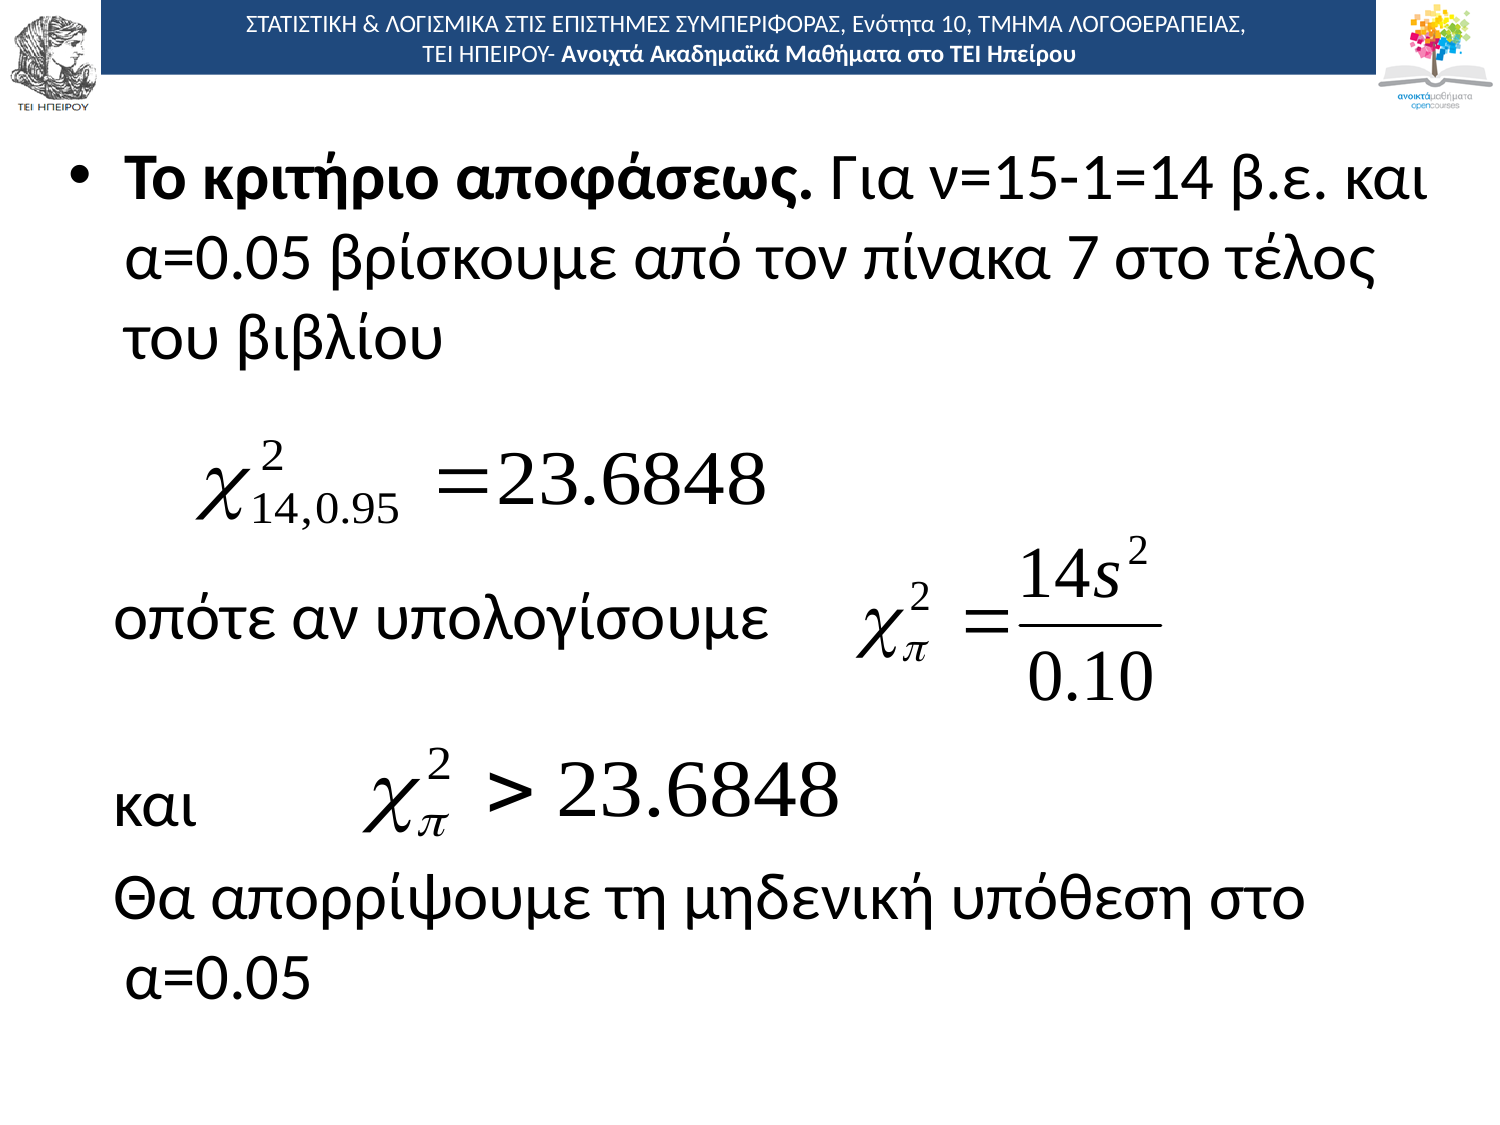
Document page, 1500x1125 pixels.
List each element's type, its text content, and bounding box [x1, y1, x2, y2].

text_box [182, 420, 781, 550]
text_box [844, 514, 1180, 718]
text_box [348, 727, 853, 857]
list Το κριτήριο αποφάσεως. Για ν=15-1=14 β.ε. και α=0.05 βρίσκουμε από τον πίνακα 7 στο τέλος του βιβλίου οπότε αν υπολογίσουμε και Θα απορρίψουμε τη μηδενική υπόθεση στο α=0.05 [53, 125, 1472, 1091]
picture [0, 0, 101, 114]
picture [1375, 0, 1500, 114]
text_box ΣΤΑΤΙΣΤΙΚΗ & ΛΟΓΙΣΜΙΚΑ ΣΤΙΣ ΕΠΙΣΤΗΜΕΣ ΣΥΜΠΕΡΙΦΟΡΑΣ, Ενότητα 10, ΤΜΗΜΑ ΛΟΓΟΘΕΡΑΠΕΙΑΣ, ΤΕΙ ΗΠΕΙΡΟΥ- Ανοιχτά Ακαδημαϊκά Μαθήματα στο ΤΕΙ Ηπείρου [101, 0, 1373, 75]
